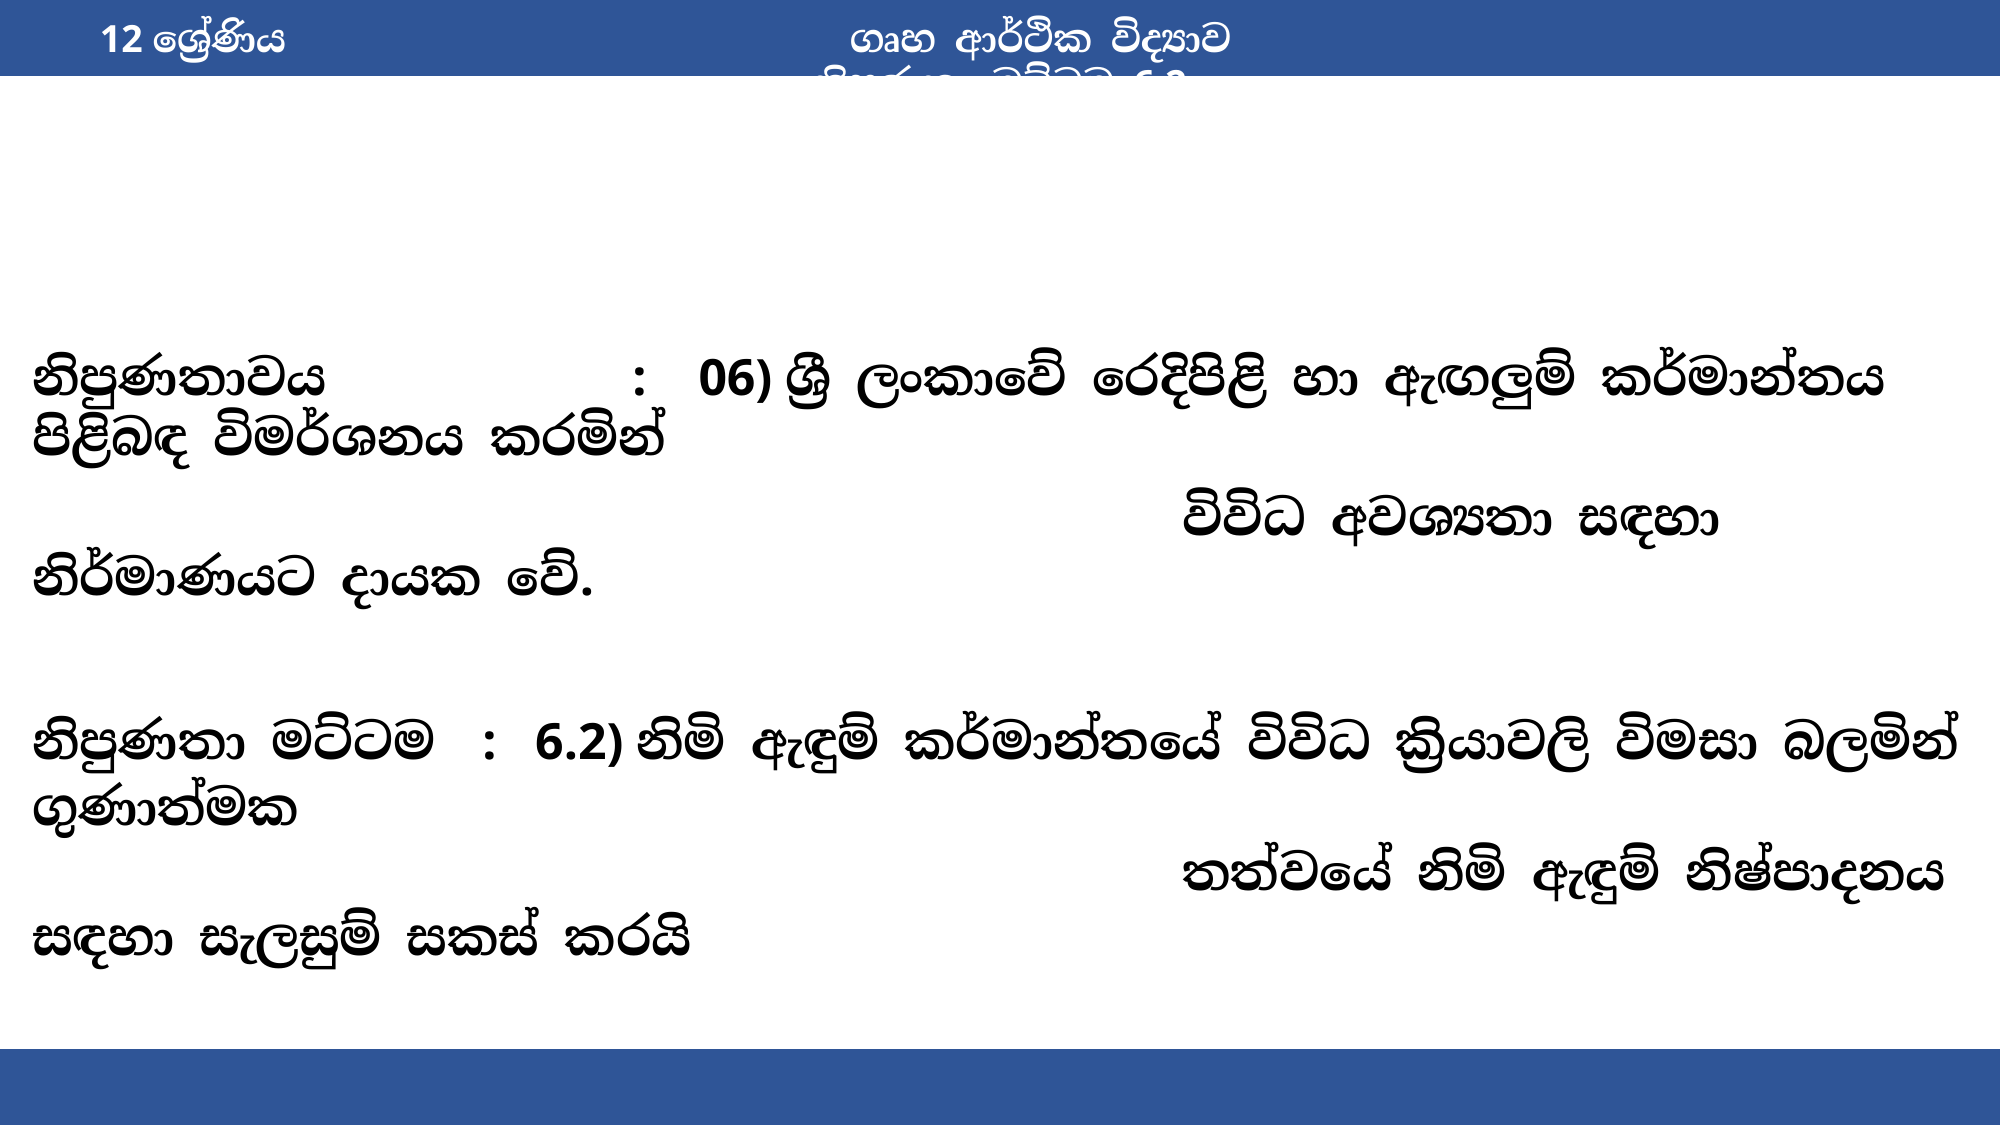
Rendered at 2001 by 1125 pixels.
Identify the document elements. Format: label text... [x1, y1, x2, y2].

text_box [0, 1049, 2000, 1125]
text_box 12 ශ්‍රේණිය ගෘහ ආර්ථික විද්‍යාව නිපුණතා මට්ටම 6.2 [8, 7, 1992, 112]
text_box [0, 0, 2000, 76]
text_box නිපුණතාවය : 06) ශ්‍රී ලංකාවේ රෙදිපිළි හා ඇඟලුම් කර්මාන්තය පිළිබඳ විමර්ශනය කරමින් විවිධ අවශ්‍යතා සඳහා නිර්මාණයට දායක වේ. නිපුණතා මට්ටම : 6.2) නිමි ඇඳුම් කර්මාන්තයේ විවිධ ක්‍රියාවලි විමසා බලමින් ගුණාත්මක තත්වයේ නිමි ඇඳුම් නිෂ්පාදනය සඳහා සැලසුම් සකස් කරයි [17, 338, 2000, 1039]
